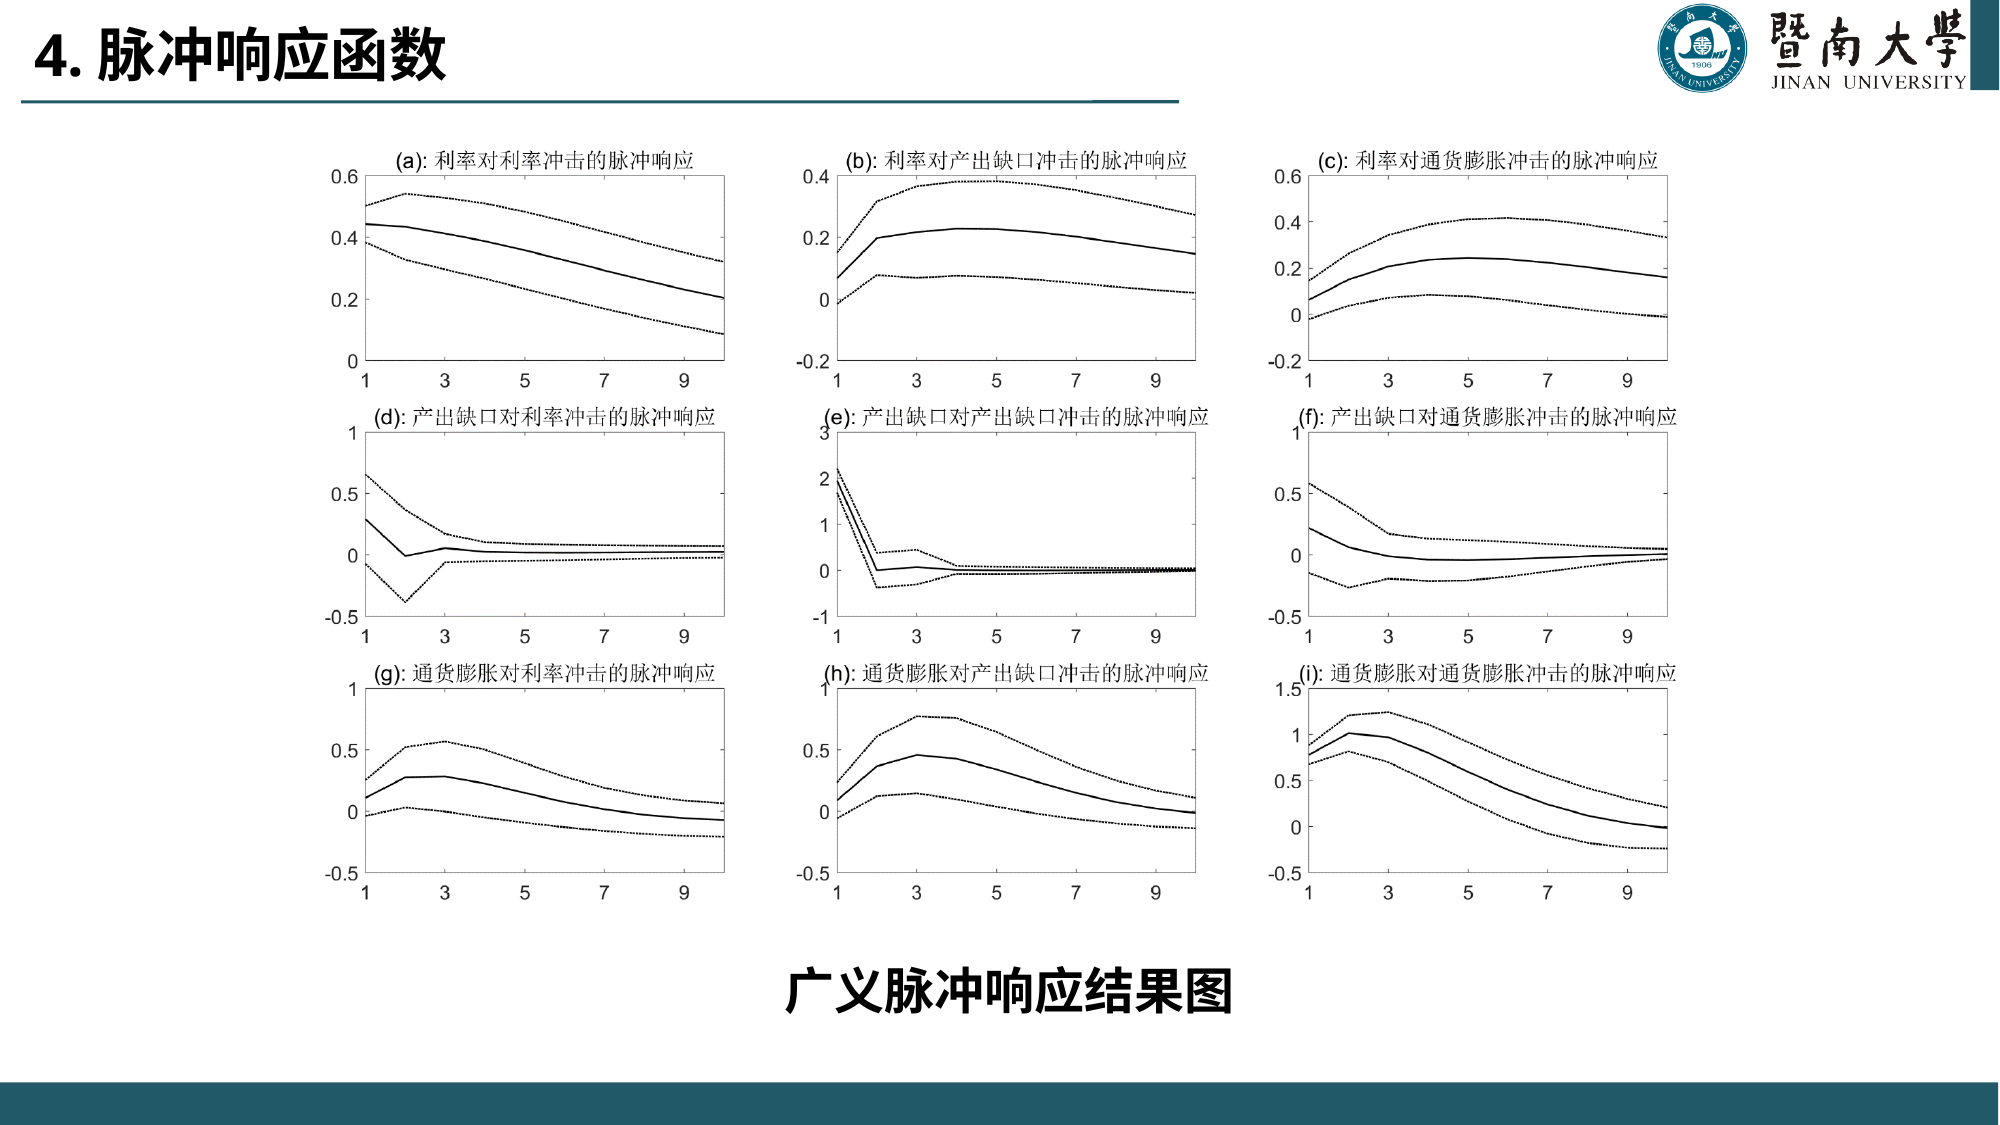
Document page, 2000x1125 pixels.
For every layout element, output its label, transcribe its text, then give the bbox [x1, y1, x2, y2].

title 4.脉冲响应函数 [19, 0, 810, 124]
text_box 广义脉冲响应结果图 [746, 952, 1253, 1028]
picture [318, 145, 1680, 905]
picture [1657, 3, 1967, 93]
